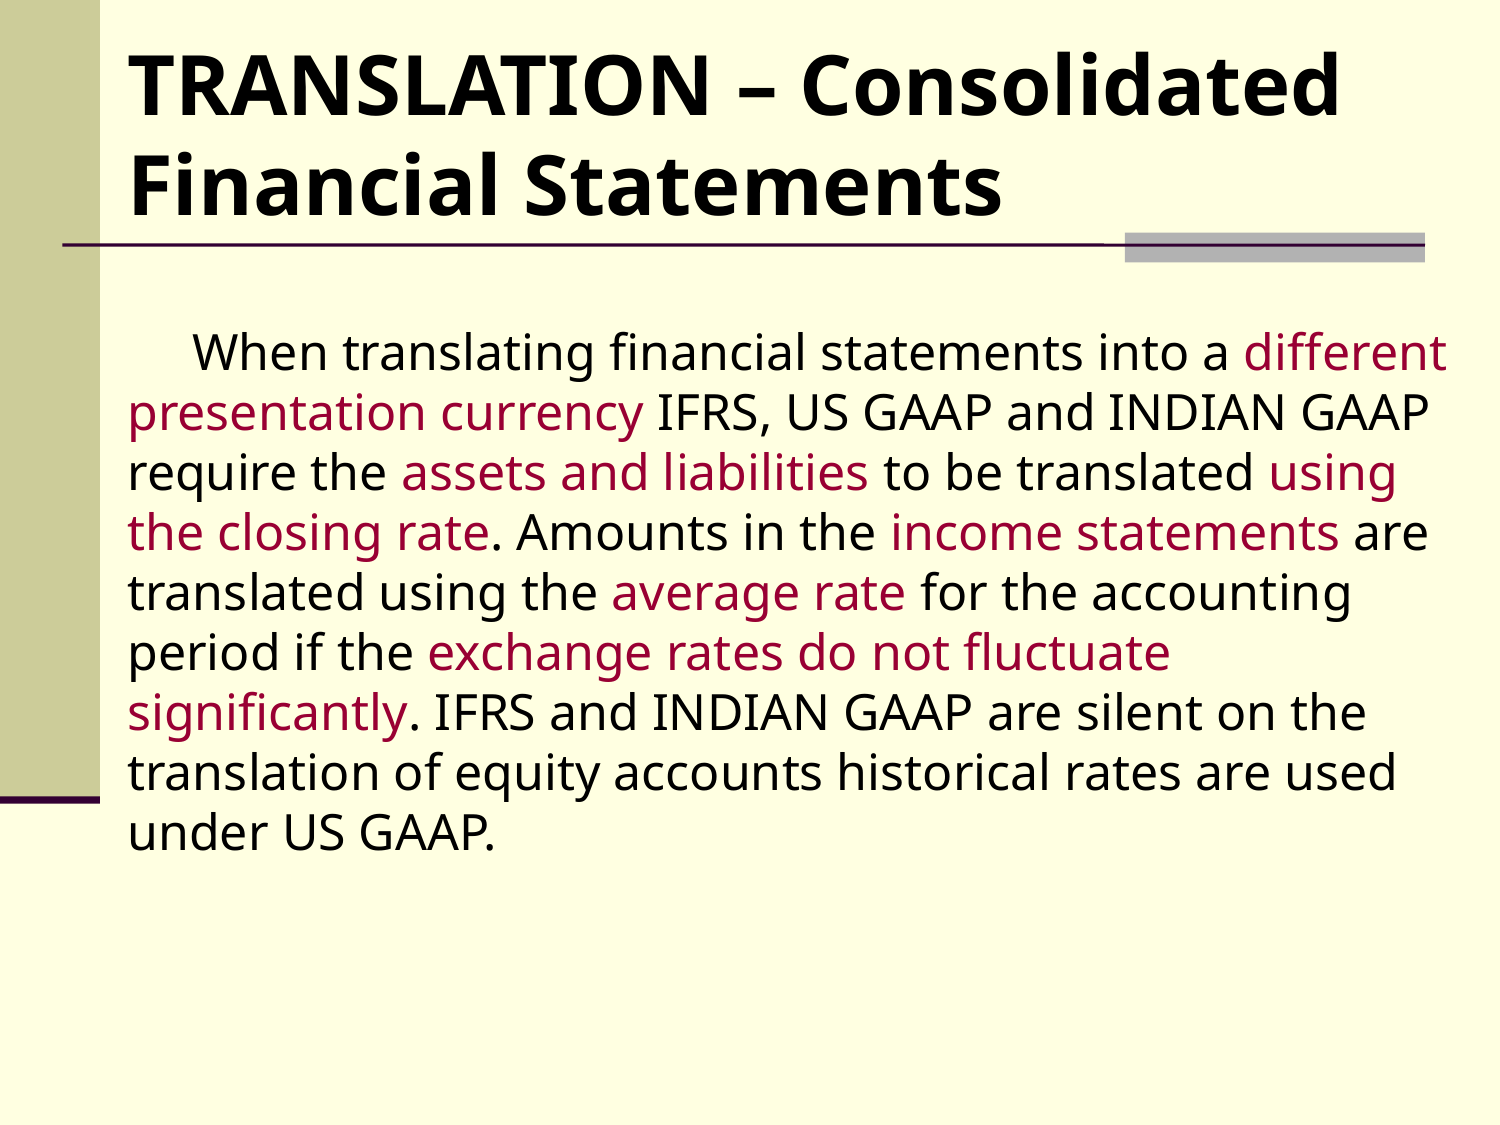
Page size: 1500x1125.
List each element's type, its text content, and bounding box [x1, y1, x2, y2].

text_box TRANSLATION – Consolidated Financial Statements [112, 24, 1438, 240]
text_box When translating financial statements into a different presentation currency IFRS, US GAAP and INDIAN GAAP require the assets and liabilities to be translated using the closing rate. Amounts in the income statements are translated using the average rate for the accounting period if the exchange rates do not fluctuate significantly. IFRS and INDIAN GAAP are silent on the translation of equity accounts historical rates are used under US GAAP. [112, 313, 1463, 868]
